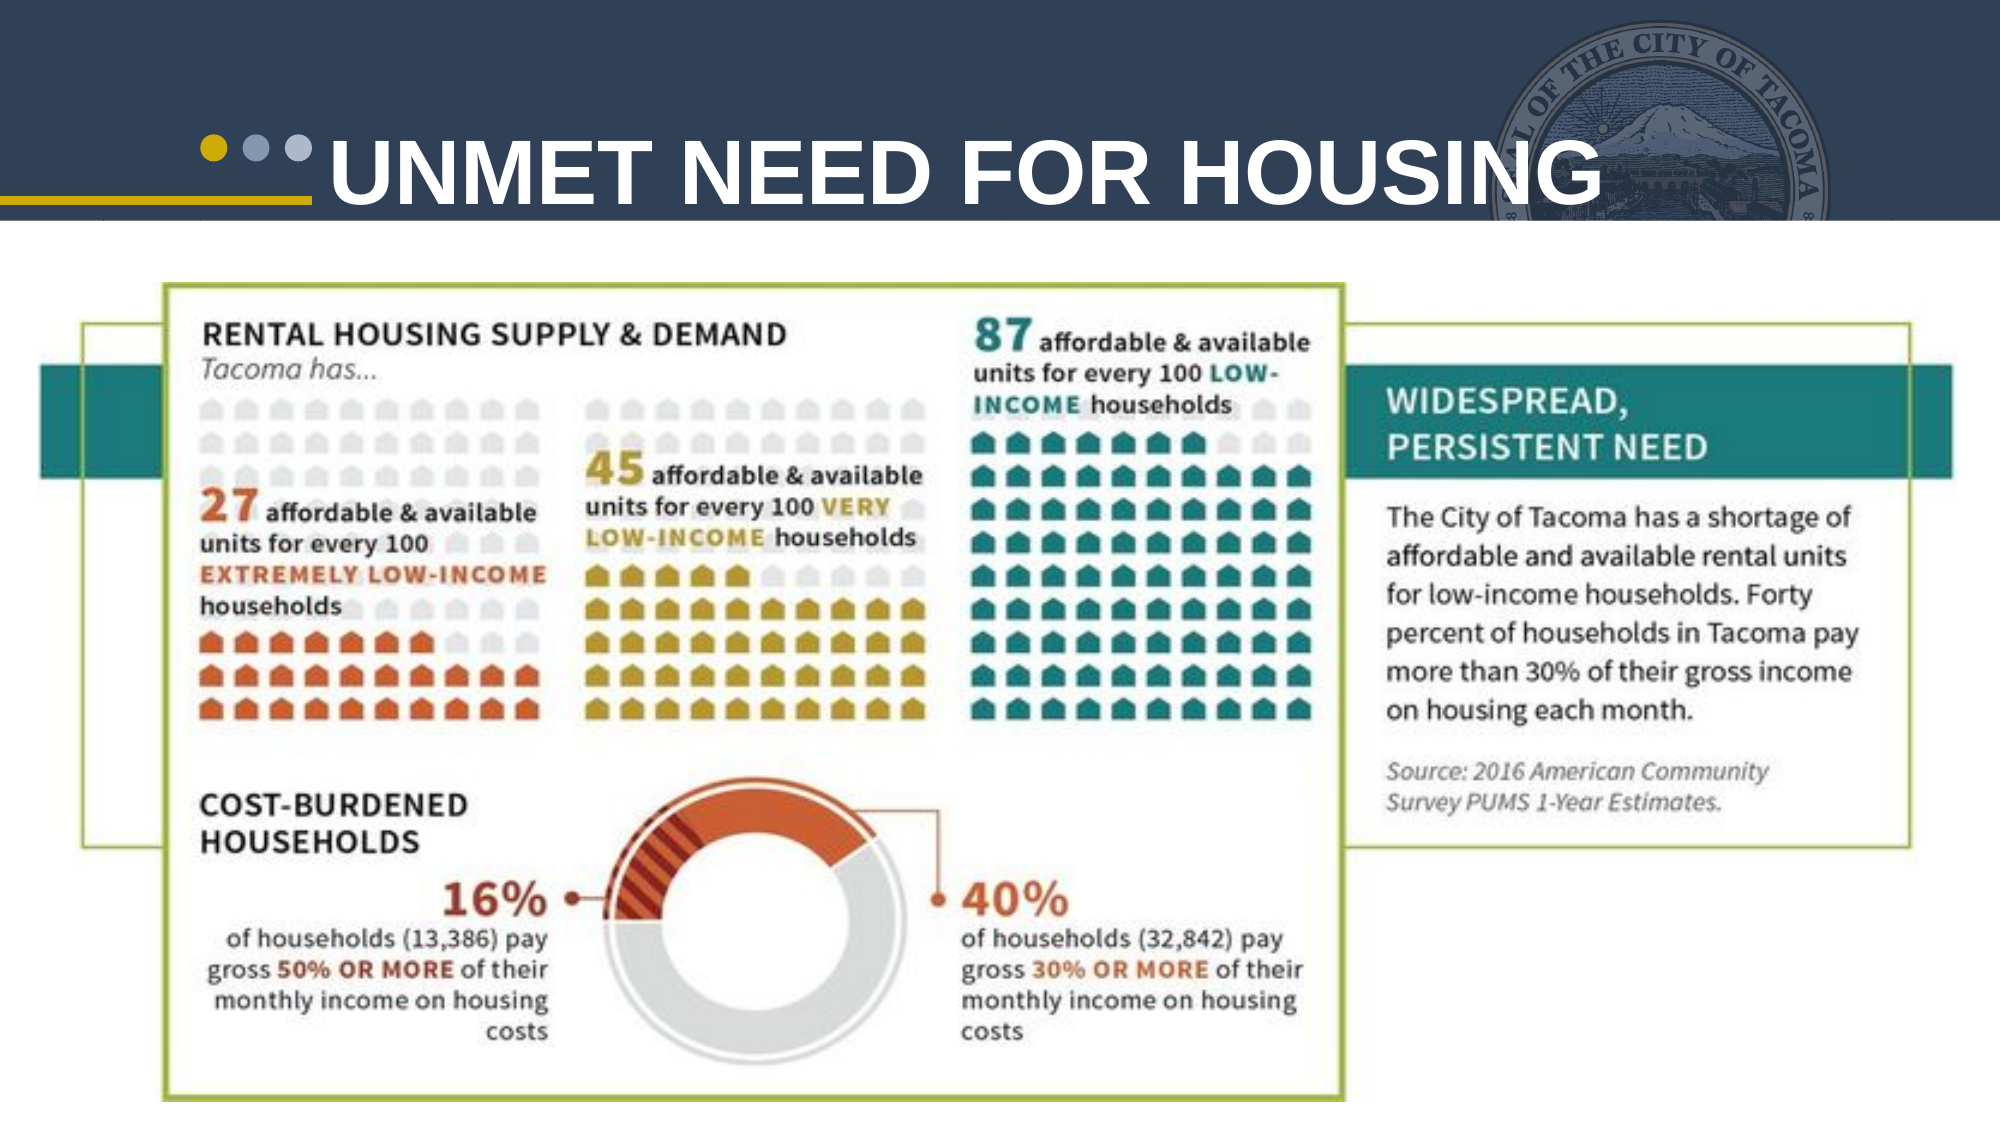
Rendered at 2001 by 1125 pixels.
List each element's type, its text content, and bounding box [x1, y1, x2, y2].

title UNMET NEED FOR HOUSING [313, 118, 1694, 223]
picture [37, 282, 1957, 1102]
